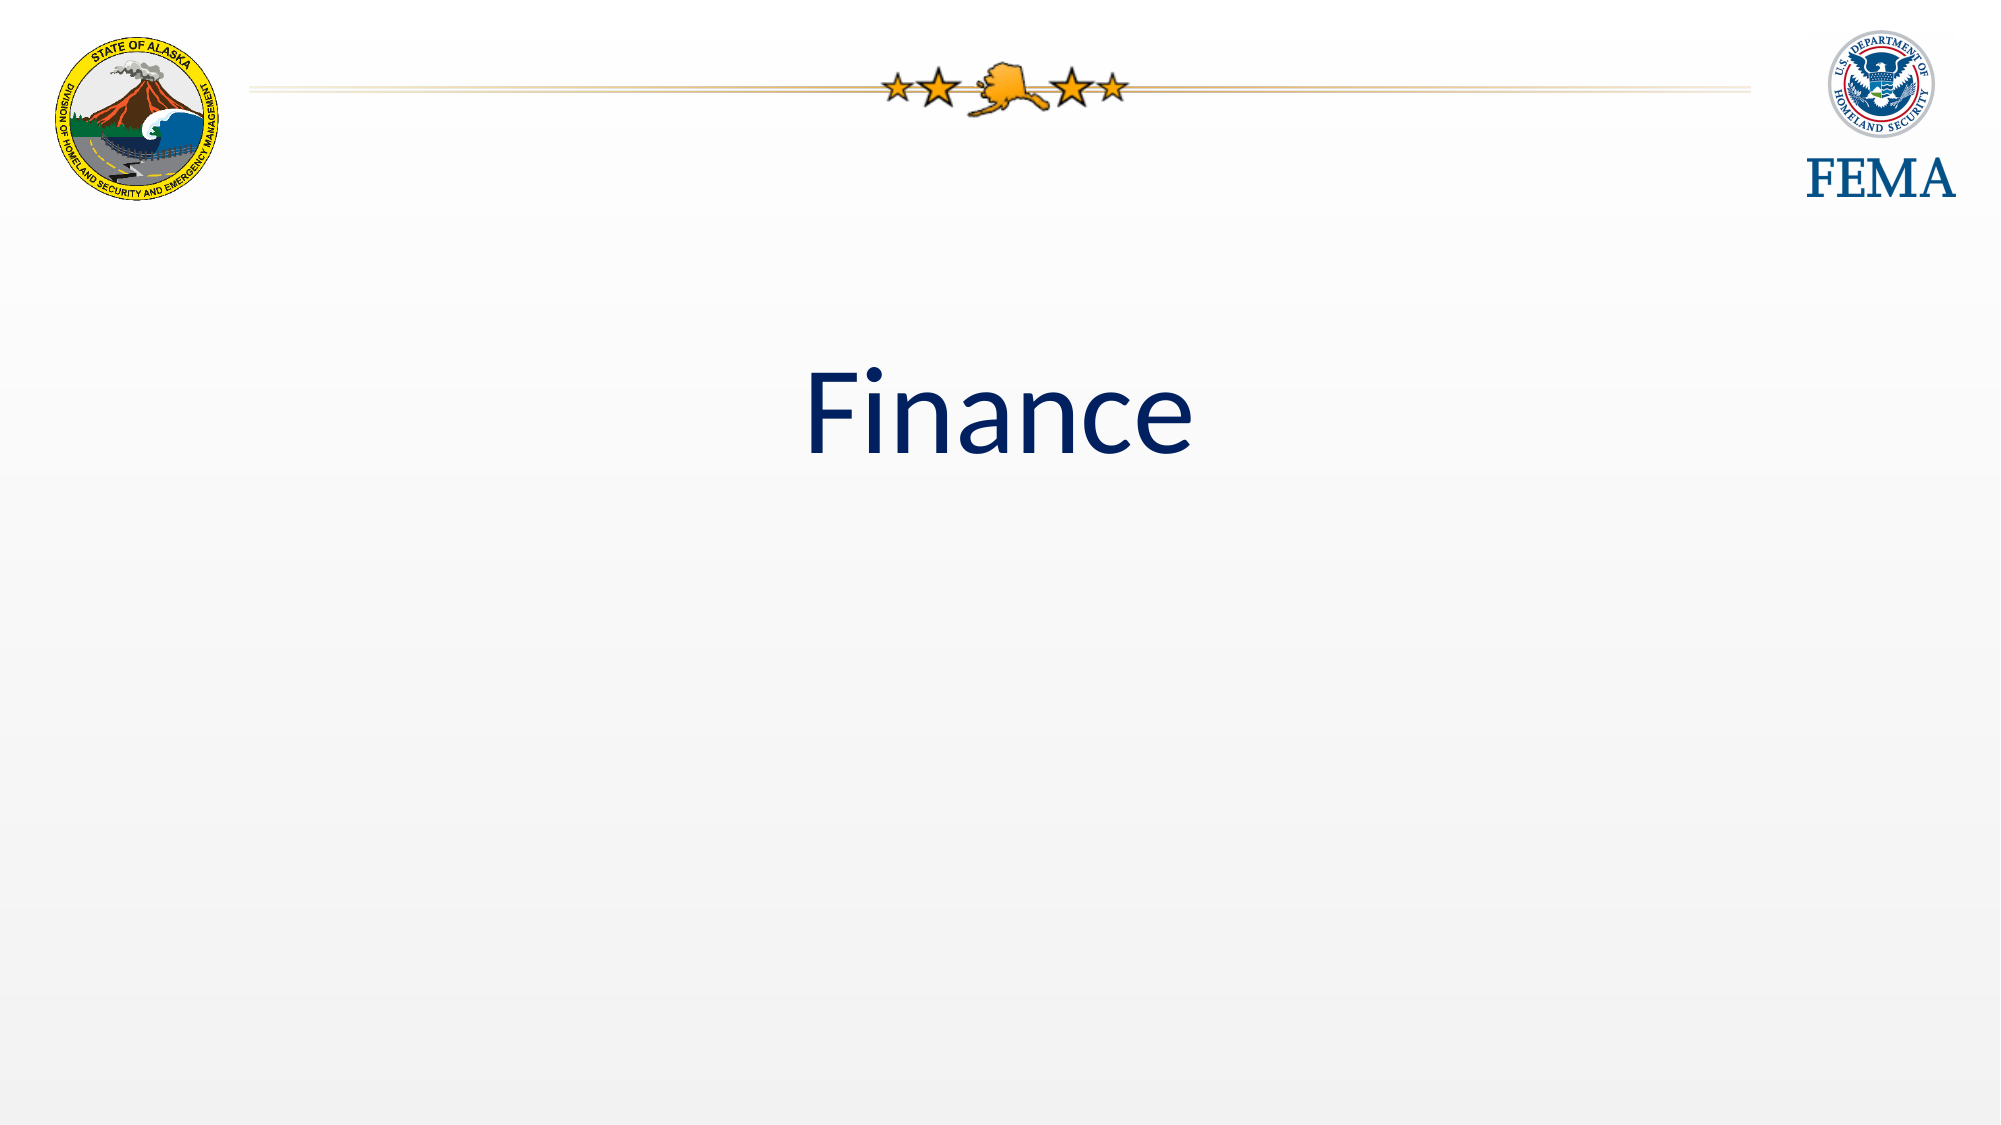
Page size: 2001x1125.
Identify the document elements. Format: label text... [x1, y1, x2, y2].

text_box Finance [43, 321, 1957, 1037]
picture [249, 59, 1751, 125]
picture [1807, 30, 1956, 197]
picture [44, 26, 229, 211]
